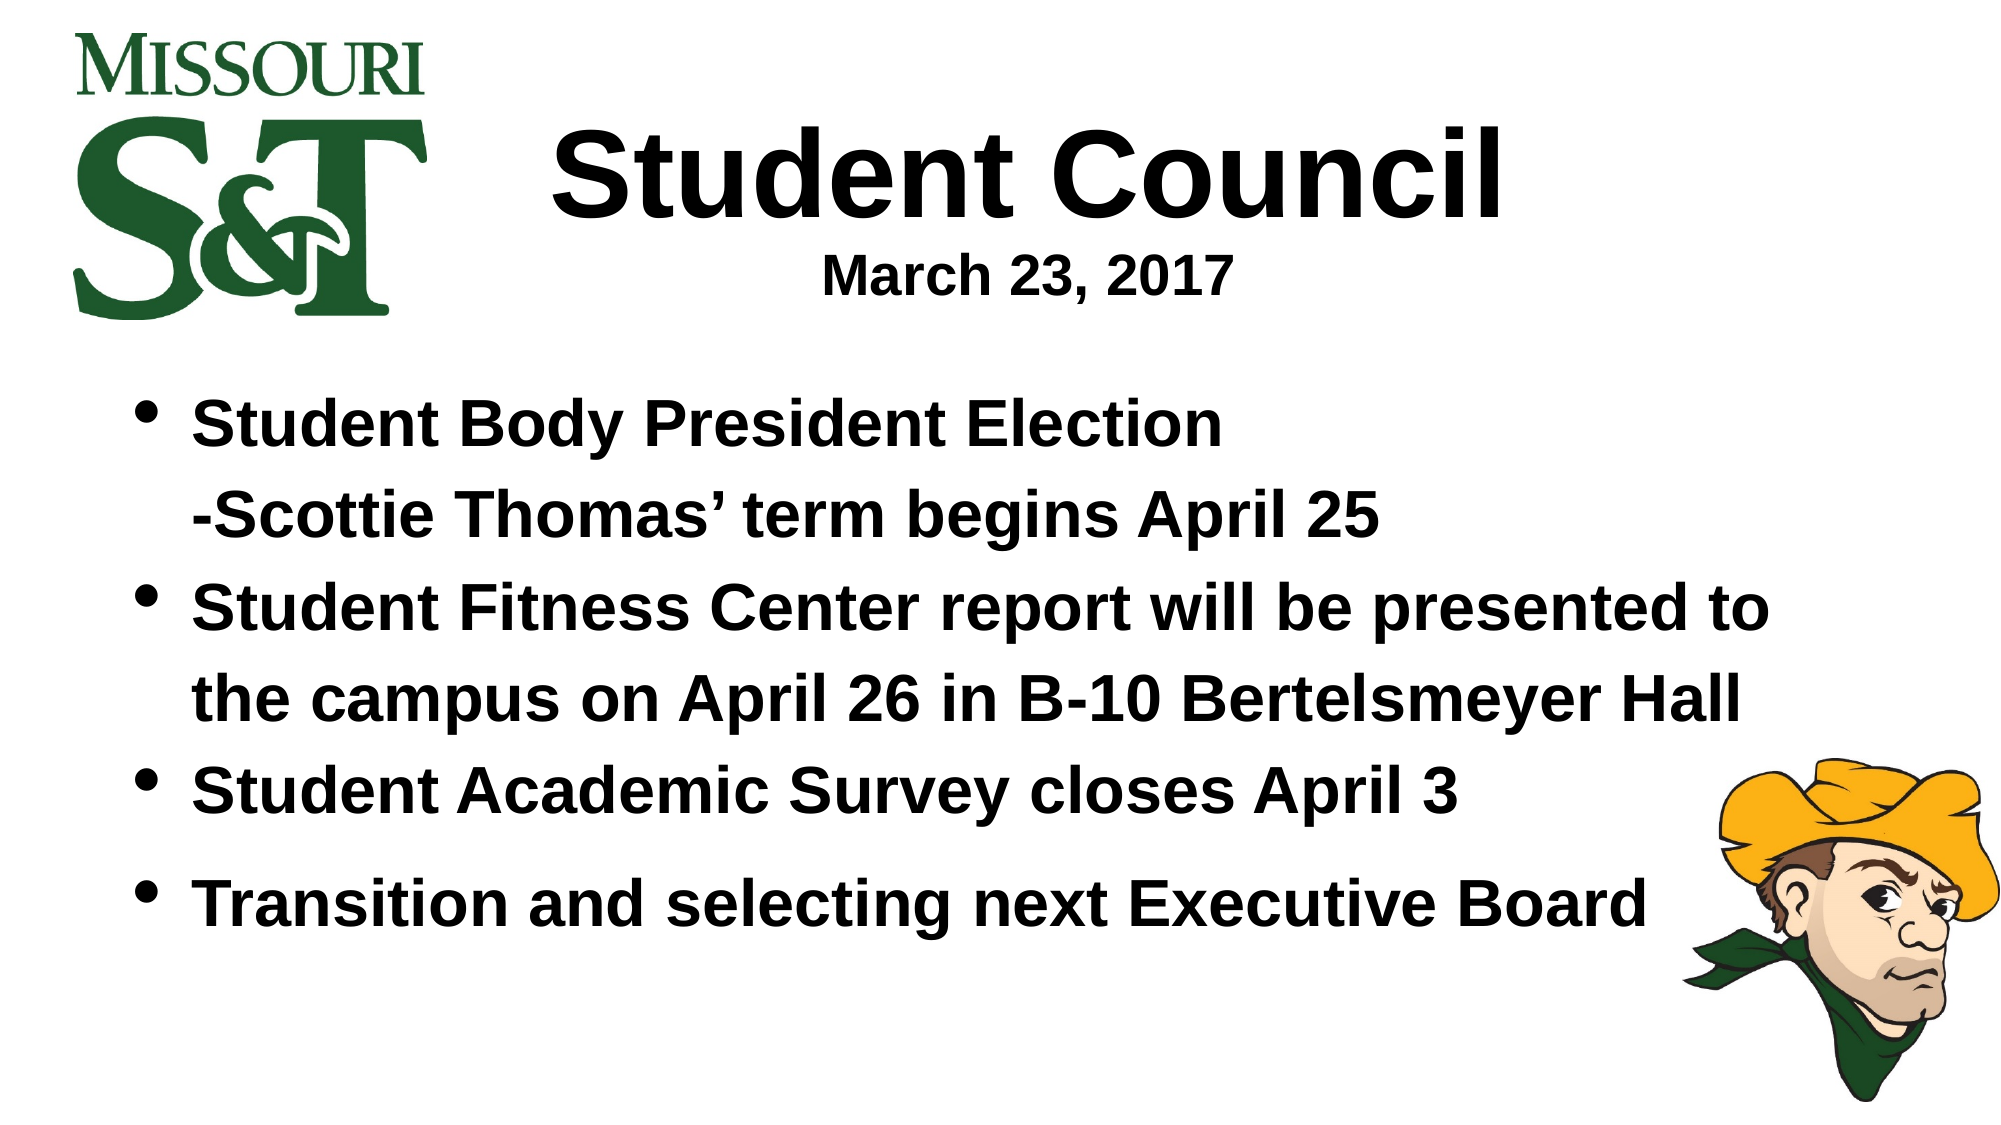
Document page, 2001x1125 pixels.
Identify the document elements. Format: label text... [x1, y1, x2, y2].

picture [73, 33, 427, 320]
title Student Council March 23, 2017 [278, 102, 1779, 360]
text_box Student Body President Election -Scottie Thomas’ term begins April 25 Student Fitness Center report will be presented to the campus on April 26 in B-10 Bertelsmeyer Hall Student Academic Survey closes April 3 Transition and selecting next Executive Board [120, 360, 1825, 948]
picture [1682, 758, 2000, 1102]
